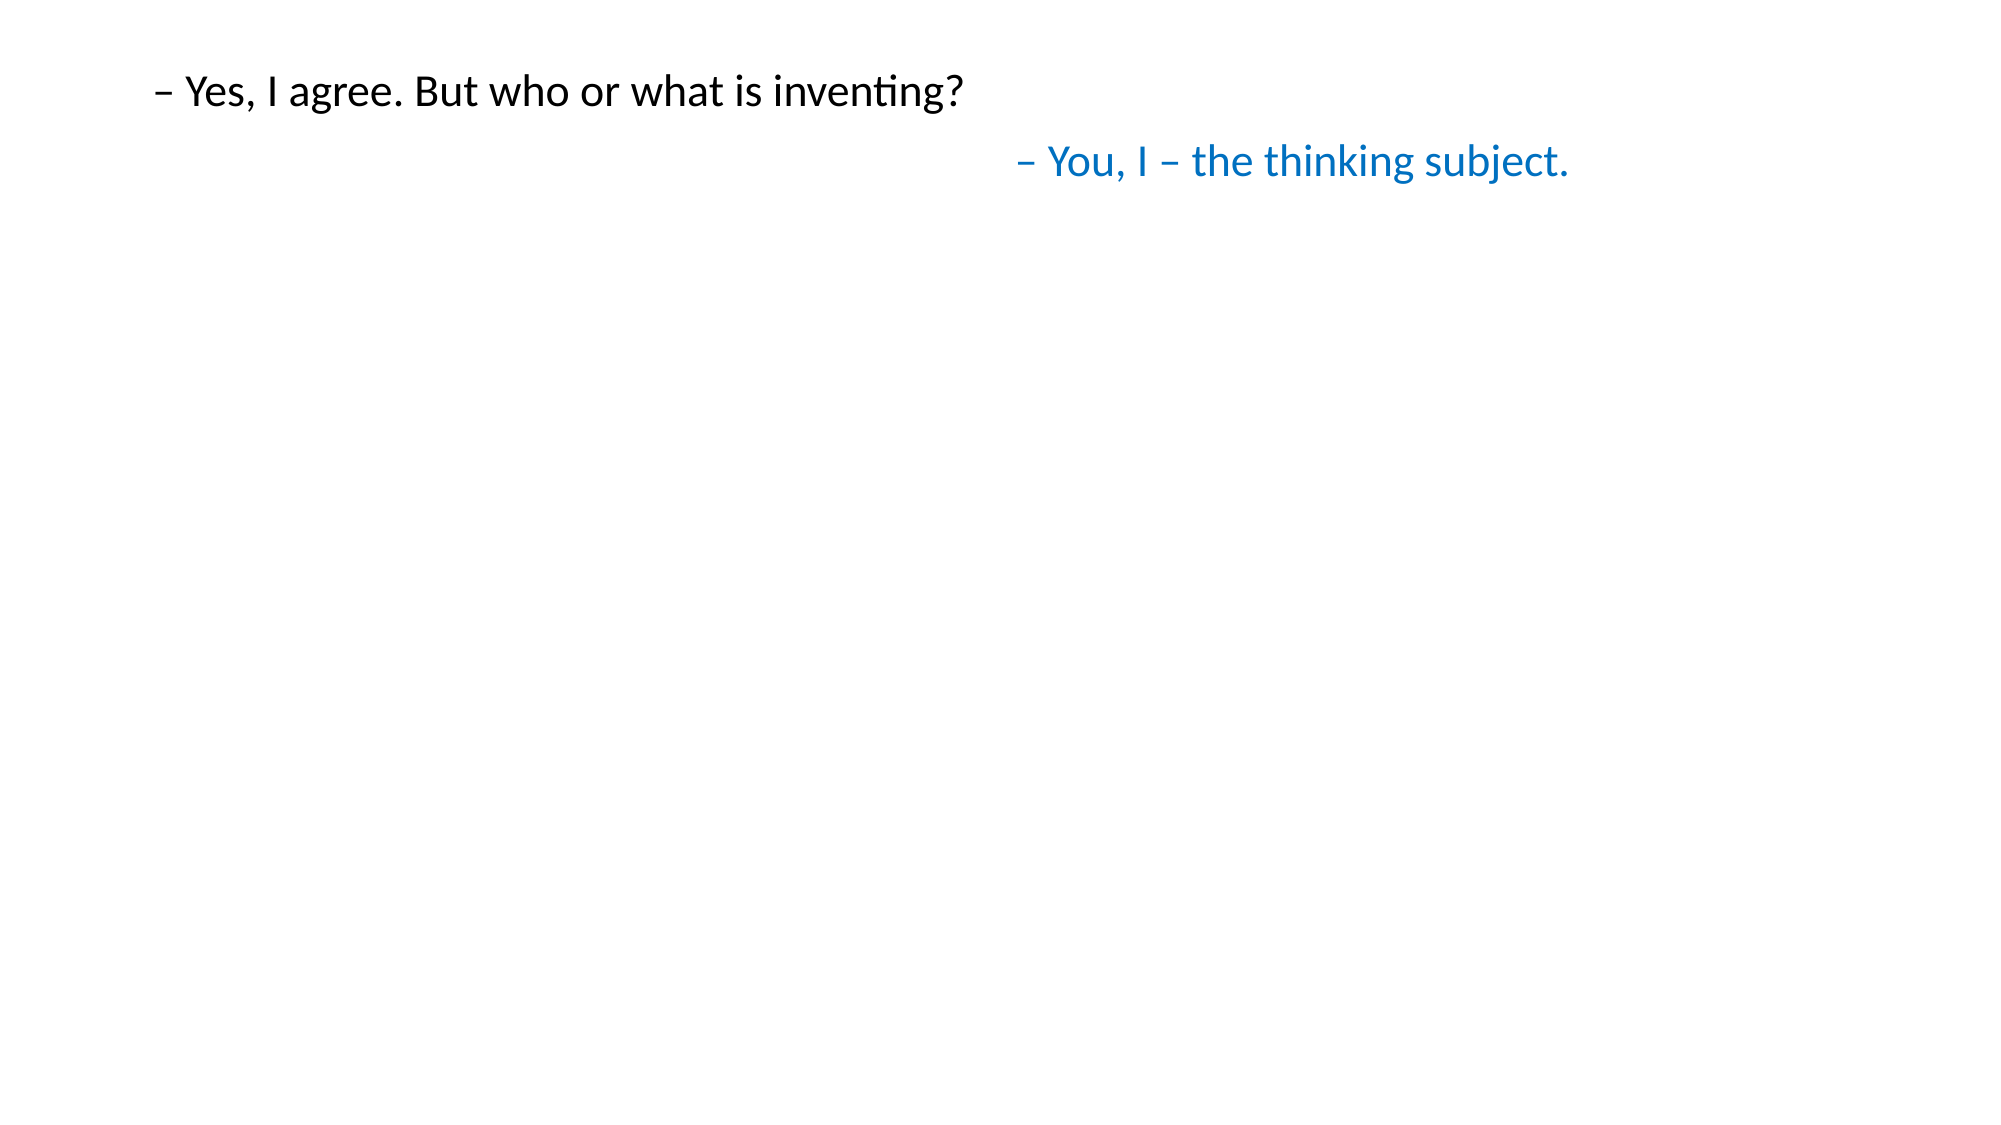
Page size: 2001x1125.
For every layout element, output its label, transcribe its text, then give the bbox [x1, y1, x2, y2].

list – You, I – the thinking subject. [999, 129, 1863, 1014]
list – Yes, I agree. But who or what is inventing? [137, 59, 988, 1014]
